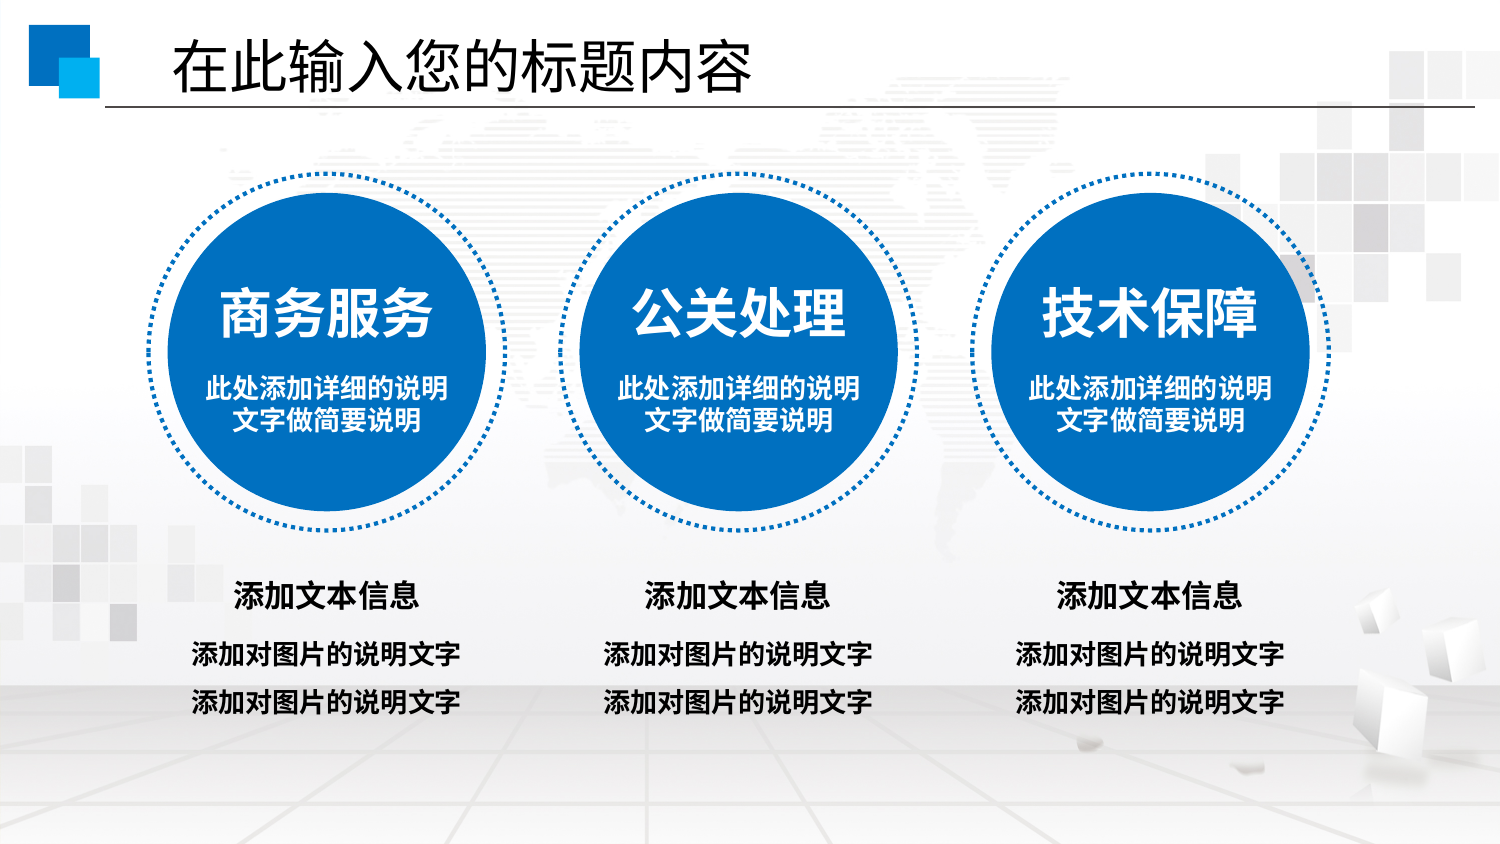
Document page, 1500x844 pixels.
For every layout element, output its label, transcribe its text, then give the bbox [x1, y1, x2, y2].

text_box 在此输入您的标题内容 [156, 22, 793, 108]
picture [0, 0, 1500, 844]
text_box 公关处理 此处添加详细的说明文字做简要说明 [599, 270, 878, 444]
text_box [146, 171, 508, 533]
text_box 添加文本信息 添加对图片的说明文字添加对图片的说明文字 [166, 568, 487, 753]
text_box 技术保障 此处添加详细的说明文字做简要说明 [1011, 270, 1290, 444]
text_box 添加文本信息 添加对图片的说明文字添加对图片的说明文字 [578, 568, 899, 753]
text_box 商务服务 此处添加详细的说明文字做简要说明 [187, 270, 466, 444]
text_box [970, 171, 1331, 533]
text_box 添加文本信息 添加对图片的说明文字添加对图片的说明文字 [990, 568, 1311, 753]
text_box [558, 171, 920, 533]
